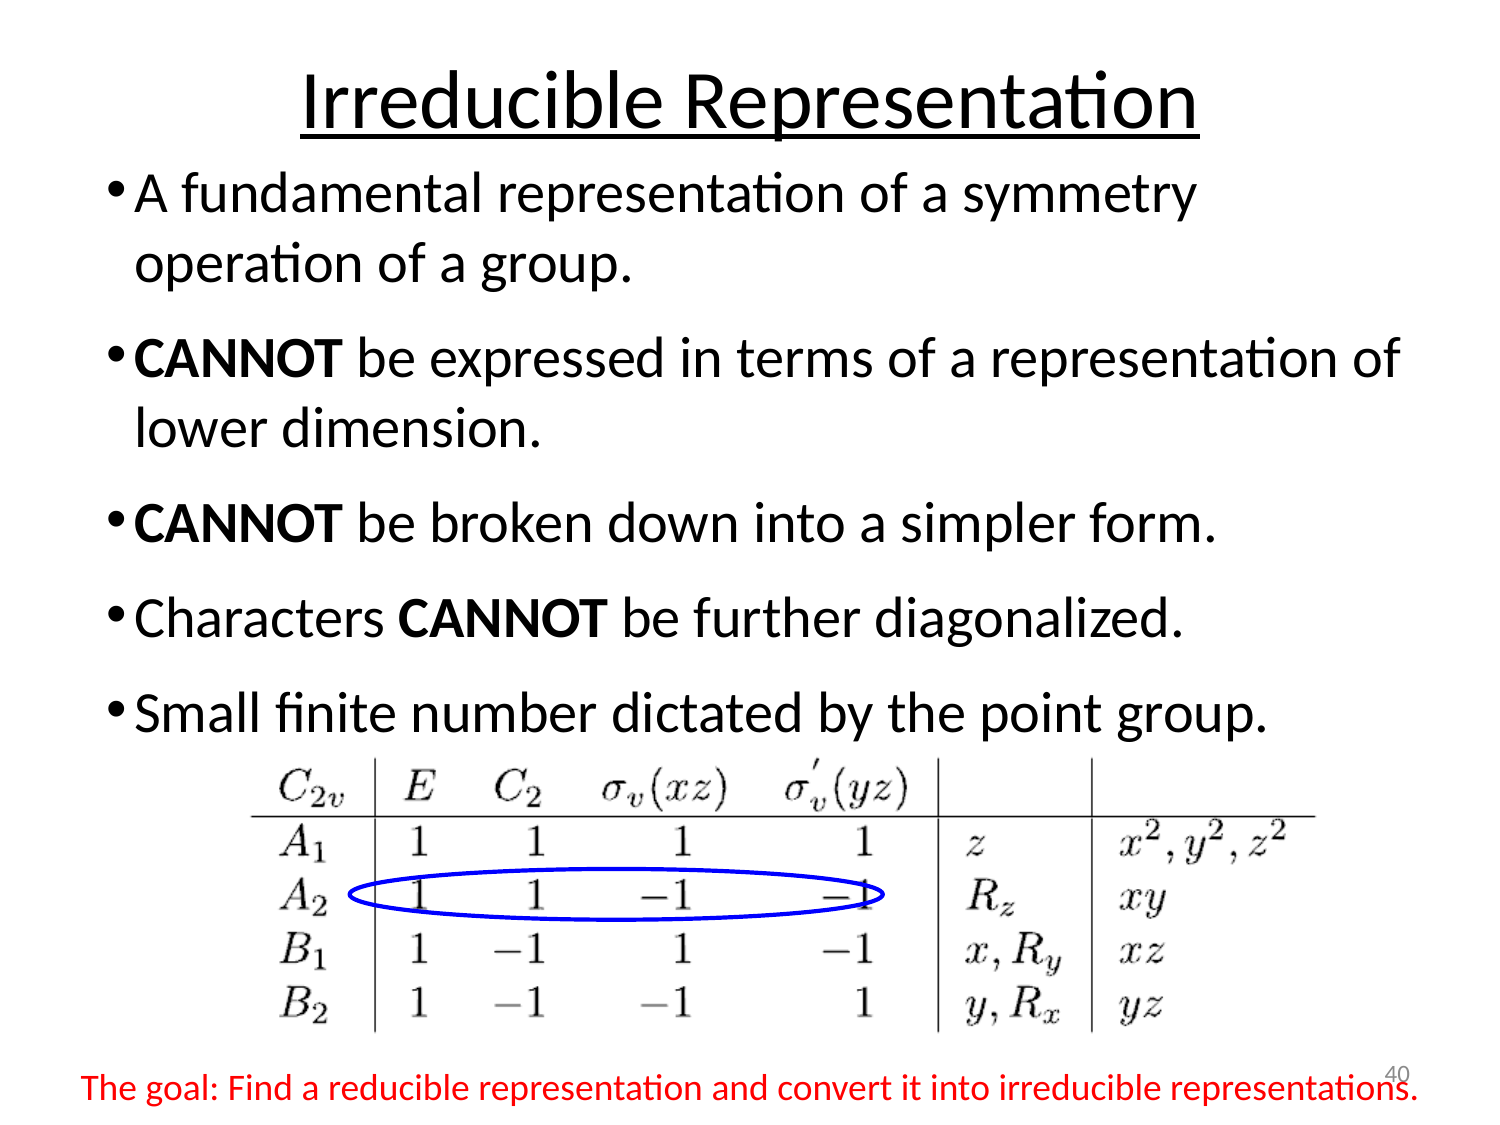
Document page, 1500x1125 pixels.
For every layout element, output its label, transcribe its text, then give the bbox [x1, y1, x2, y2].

text_box A fundamental representation of a symmetry operation of a group. CANNOT be expressed in terms of a representation of lower dimension. CANNOT be broken down into a simpler form. Characters CANNOT be further diagonalized. Small finite number dictated by the point group. [91, 146, 1455, 752]
text_box The goal: Find a reducible representation and convert it into irreducible representations. [65, 1055, 1436, 1116]
picture [240, 747, 1325, 1060]
title Irreducible Representation [75, 1, 1425, 190]
slide_number 40 [1074, 1042, 1425, 1103]
